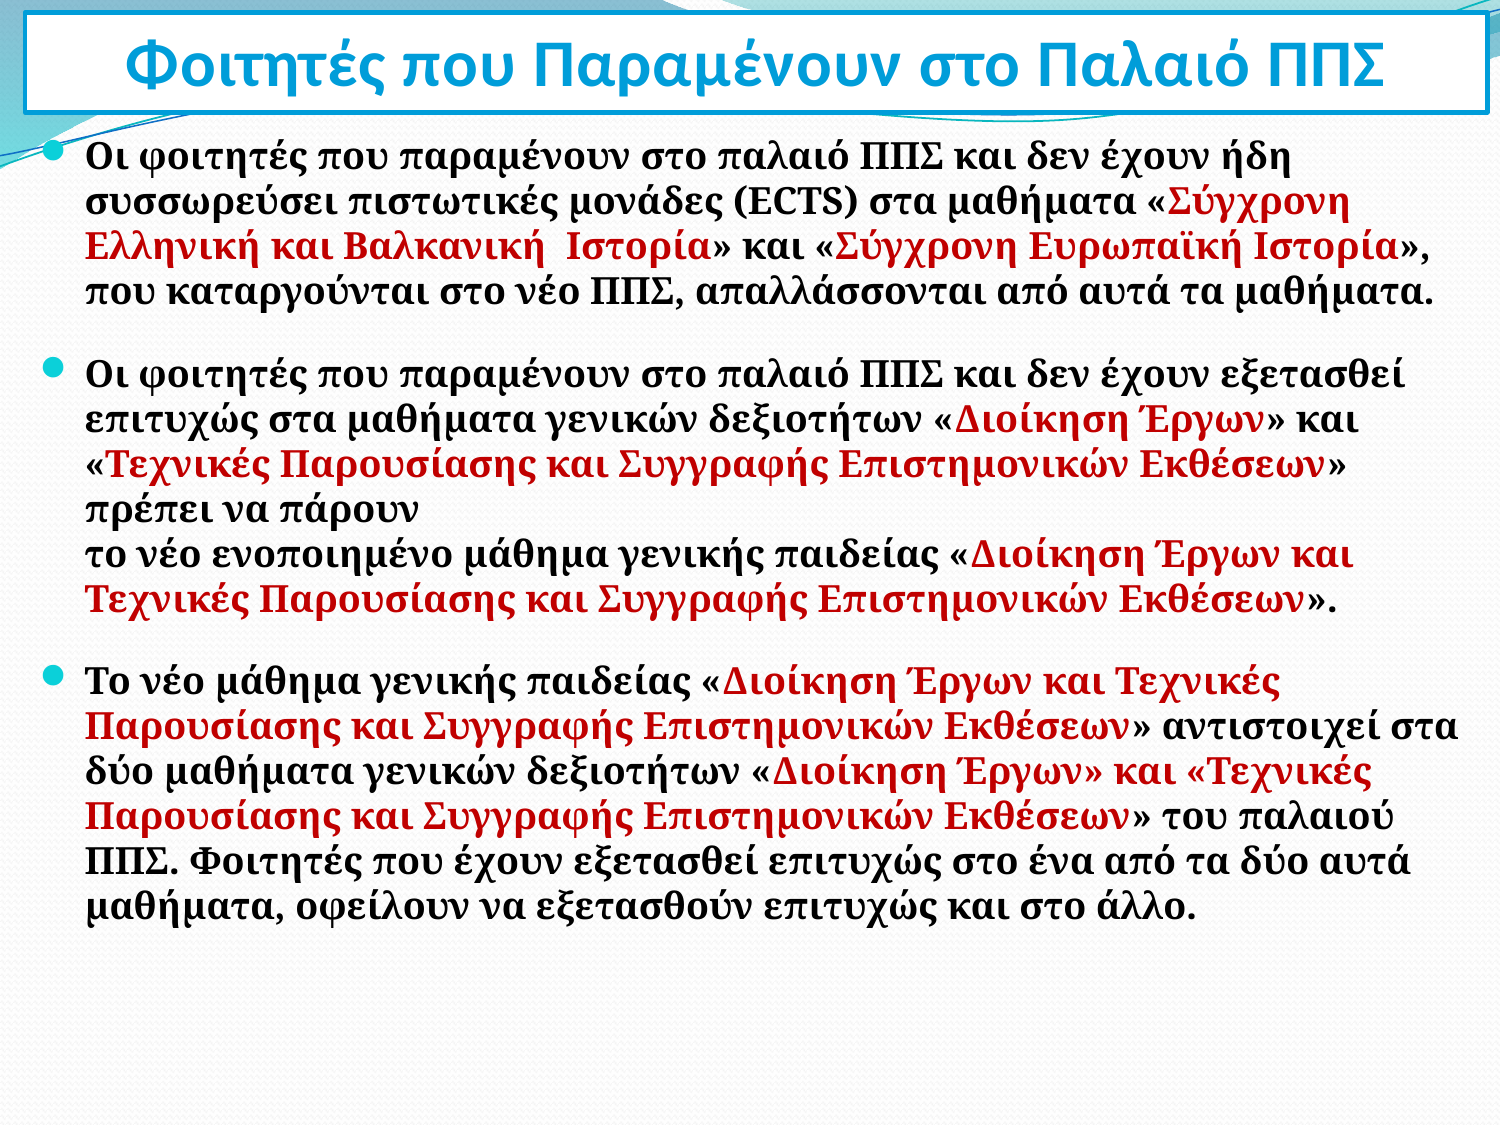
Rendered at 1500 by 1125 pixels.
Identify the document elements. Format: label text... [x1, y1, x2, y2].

text_box Φοιτητές που Παραμένουν στο Παλαιό ΠΠΣ [23, 10, 1490, 115]
text_box Οι φοιτητές που παραμένουν στο παλαιό ΠΠΣ και δεν έχουν ήδη συσσωρεύσει πιστωτικές μονάδες (ECTS) στα μαθήματα «Σύγχρονη Ελληνική και Βαλκανική Ιστορία» και «Σύγχρονη Ευρωπαϊκή Ιστορία», που καταργούνται στο νέο ΠΠΣ, απαλλάσσονται από αυτά τα μαθήματα. Οι φοιτητές που παραμένουν στο παλαιό ΠΠΣ και δεν έχουν εξετασθεί επιτυχώς στα μαθήματα γενικών δεξιοτήτων «Διοίκηση Έργων» και «Τεχνικές Παρουσίασης και Συγγραφής Επιστημονικών Εκθέσεων» πρέπει να πάρουν το νέο ενοποιημένο μάθημα γενικής παιδείας «Διοίκηση Έργων και Τεχνικές Παρουσίασης και Συγγραφής Επιστημονικών Εκθέσεων». Το νέο μάθημα γενικής παιδείας «Διοίκηση Έργων και Τεχνικές Παρουσίασης και Συγγραφής Επιστημονικών Εκθέσεων» αντιστοιχεί στα δύο μαθήματα γενικών δεξιοτήτων «Διοίκηση Έργων» και «Τεχνικές Παρουσίασης και Συγγραφής Επιστημονικών Εκθέσεων» του παλαιού ΠΠΣ. Φοιτητές που έχουν εξετασθεί επιτυχώς στο ένα από τα δύο αυτά μαθήματα, οφείλουν να εξετασθούν επιτυχώς και στο άλλο. [24, 124, 1488, 1113]
